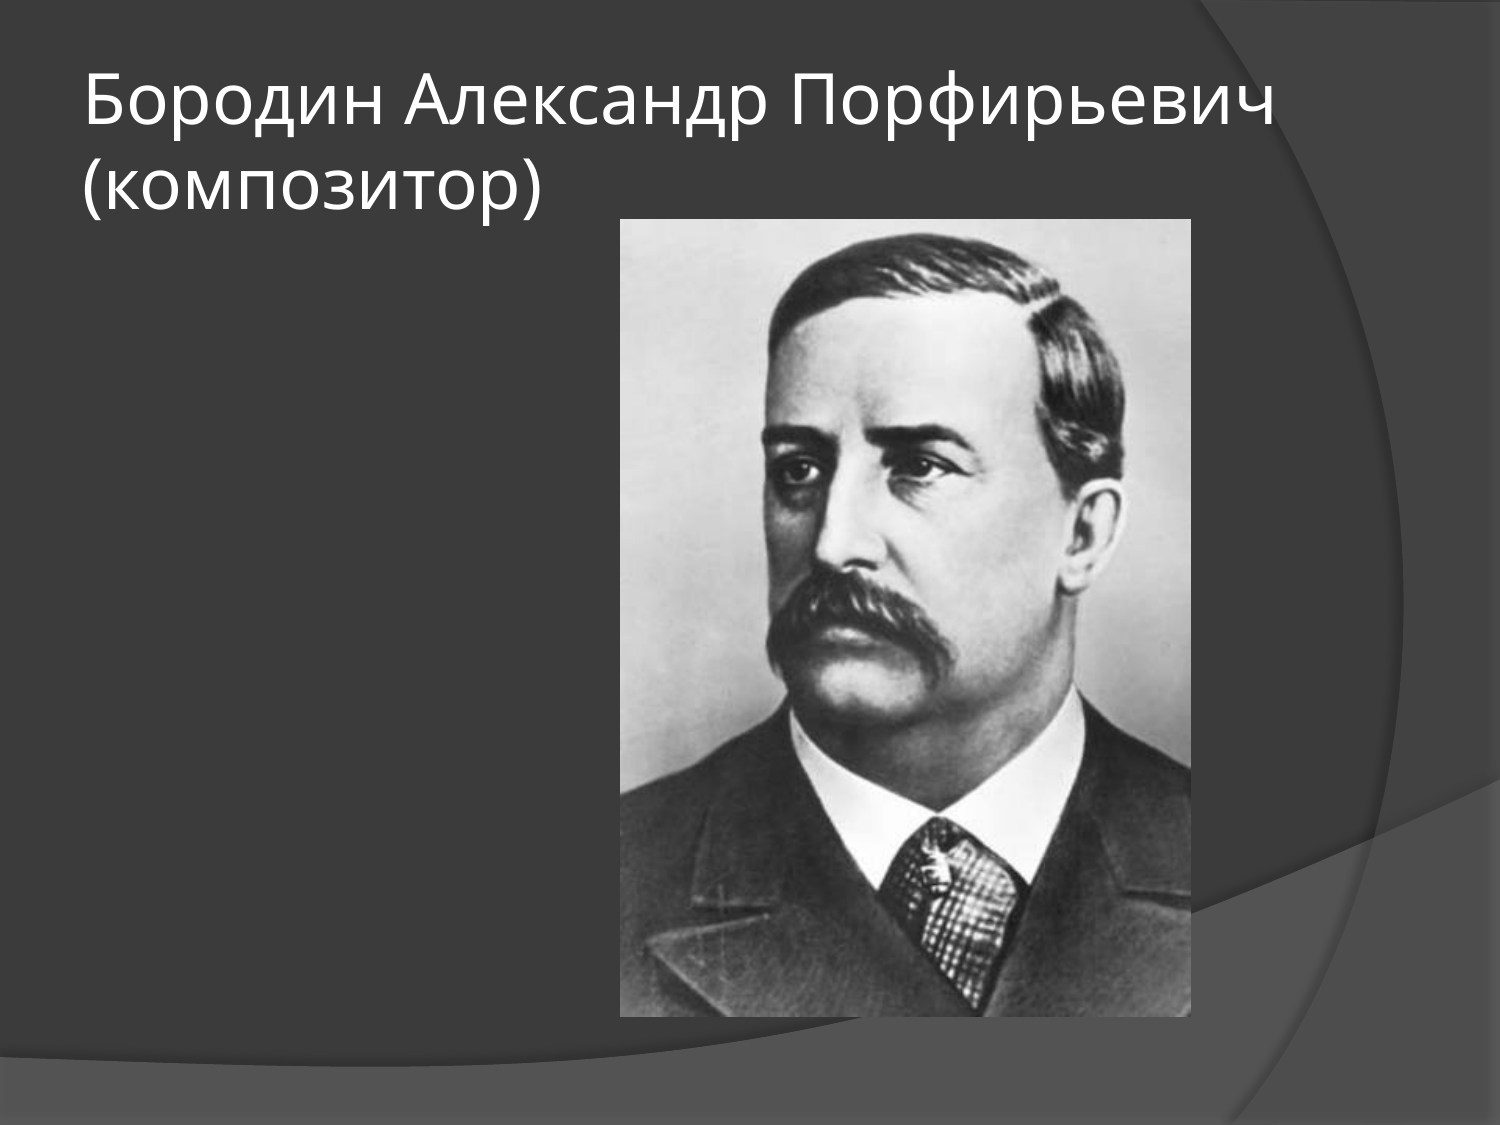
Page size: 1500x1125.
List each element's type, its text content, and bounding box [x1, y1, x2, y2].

picture [619, 219, 1191, 1017]
title Бородин Александр Порфирьевич (композитор) [75, 45, 1300, 233]
